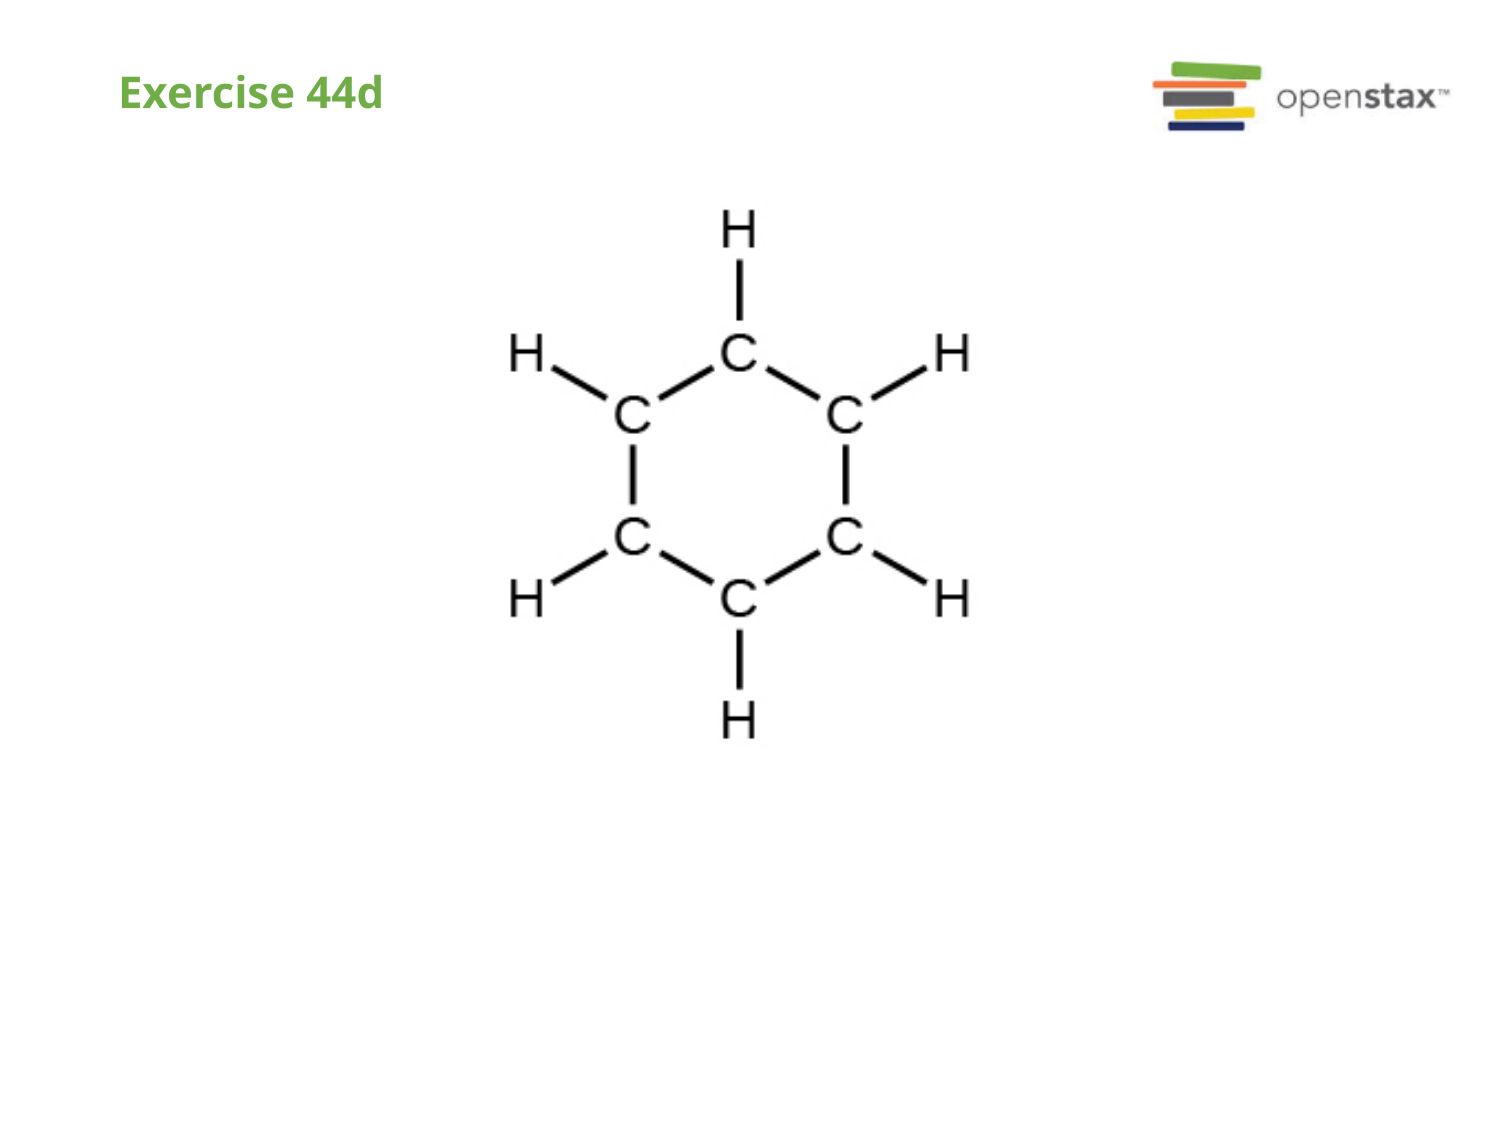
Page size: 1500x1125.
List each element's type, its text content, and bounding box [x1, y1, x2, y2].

title Exercise 44d [103, 59, 1397, 130]
picture [1151, 59, 1452, 134]
picture [74, 184, 1398, 759]
